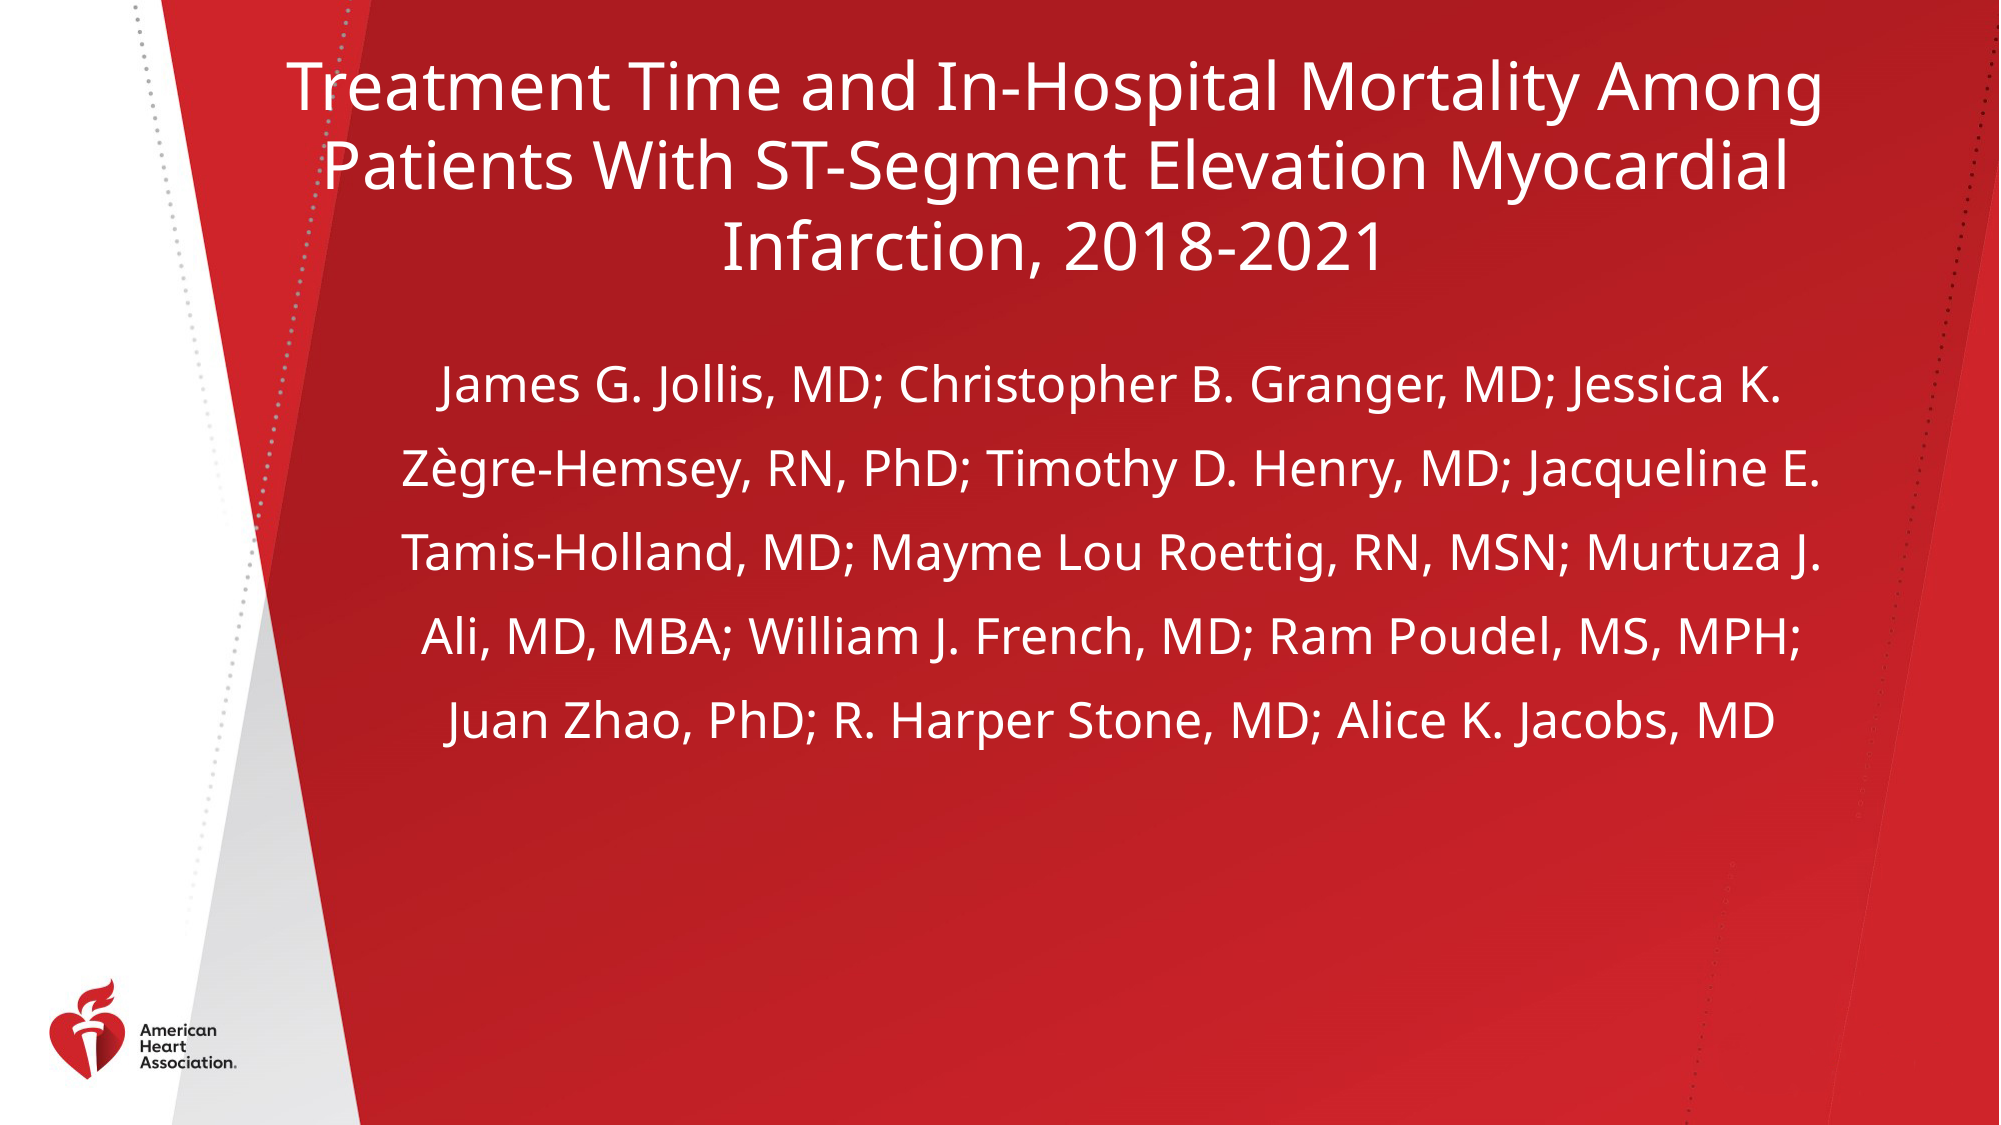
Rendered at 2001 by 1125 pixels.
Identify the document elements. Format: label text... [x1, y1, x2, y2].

picture [1, 0, 1999, 1125]
title Treatment Time and In-Hospital Mortality Among Patients With ST-Segment Elevation Myocardial Infarction, 2018-2021 [251, 50, 1863, 364]
subtitle James G. Jollis, MD; Christopher B. Granger, MD; Jessica K. Zègre-Hemsey, RN, PhD; Timothy D. Henry, MD; Jacqueline E. Tamis-Holland, MD; Mayme Lou Roettig, RN, MSN; Murtuza J. Ali, MD, MBA; William J. French, MD; Ram Poudel, MS, MPH; Juan Zhao, PhD; R. Harper Stone, MD; Alice K. Jacobs, MD [362, 364, 1863, 605]
